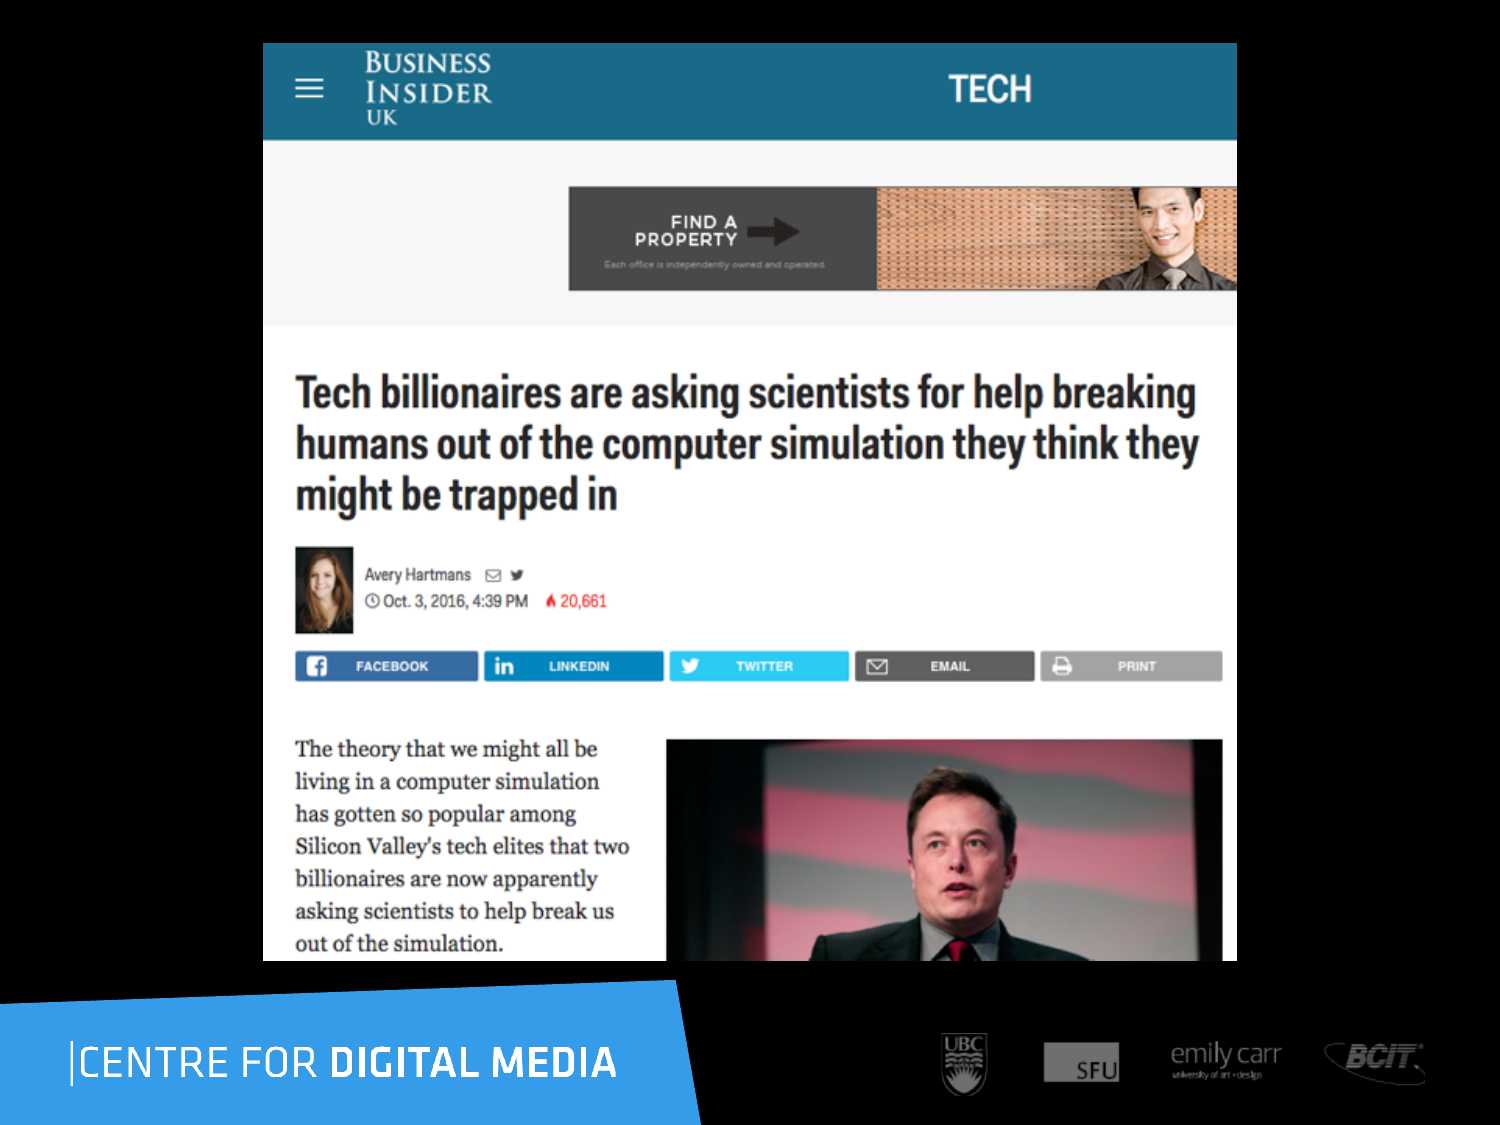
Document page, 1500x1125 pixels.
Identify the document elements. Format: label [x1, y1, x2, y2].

list [262, 42, 1240, 961]
